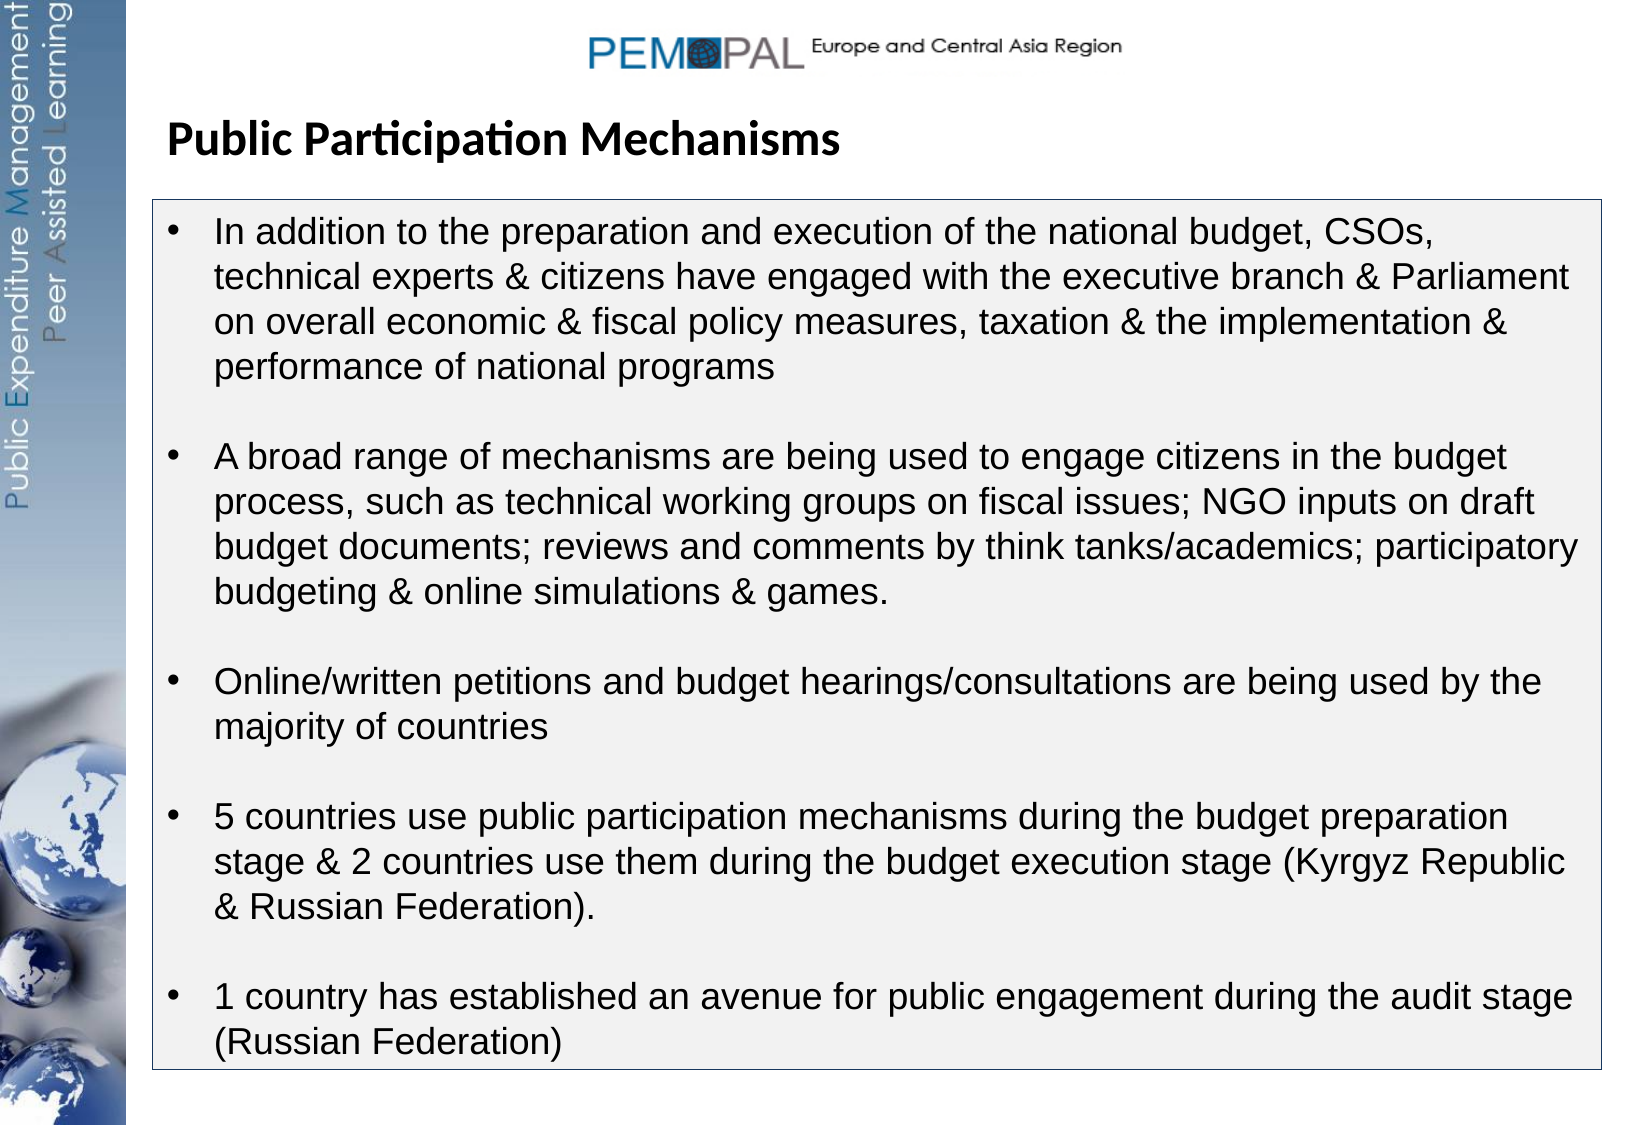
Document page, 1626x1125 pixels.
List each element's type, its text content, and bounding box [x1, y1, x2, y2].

picture [0, 0, 126, 1125]
text_box Public Participation Mechanisms [167, 105, 1238, 167]
text_box In addition to the preparation and execution of the national budget, CSOs, technical experts & citizens have engaged with the executive branch & Parliament on overall economic & fiscal policy measures, taxation & the implementation & performance of national programs A broad range of mechanisms are being used to engage citizens in the budget process, such as technical working groups on fiscal issues; NGO inputs on draft budget documents; reviews and comments by think tanks/academics; participatory budgeting & online simulations & games. Online/written petitions and budget hearings/consultations are being used by the majority of countries 5 countries use public participation mechanisms during the budget preparation stage & 2 countries use them during the budget execution stage (Kyrgyz Republic & Russian Federation). 1 country has established an avenue for public engagement during the audit stage (Russian Federation) [167, 199, 1602, 1070]
picture [587, 28, 1126, 77]
